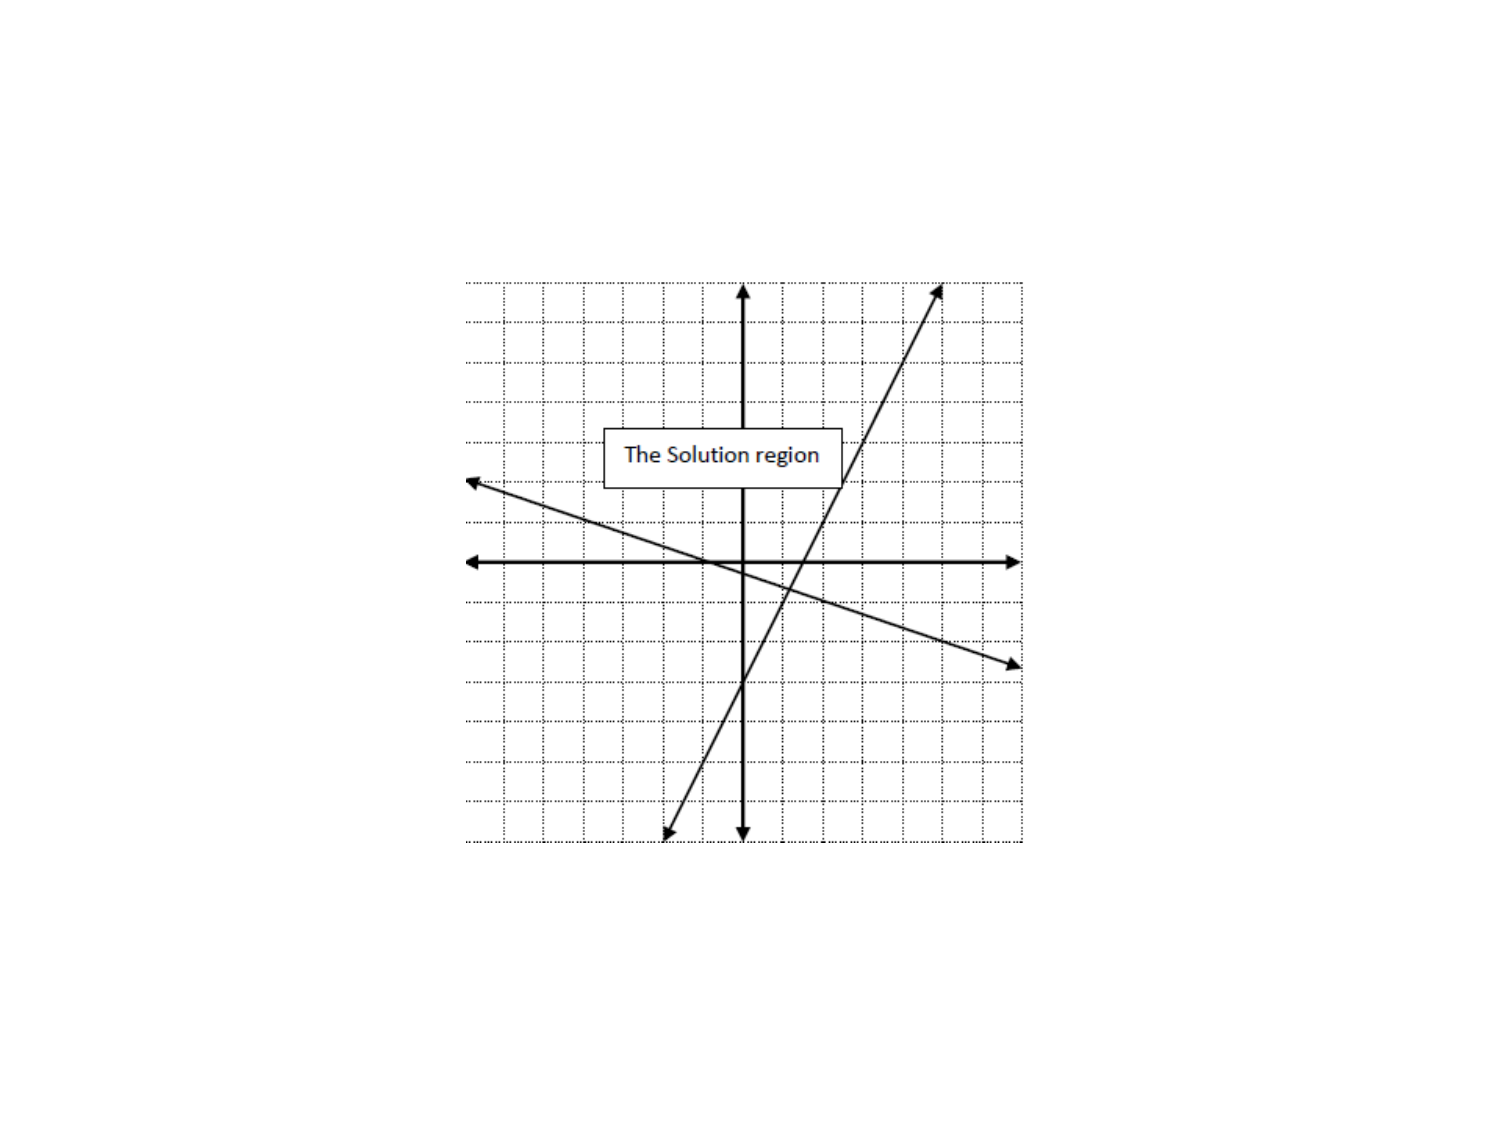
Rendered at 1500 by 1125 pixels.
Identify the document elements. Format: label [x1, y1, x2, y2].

picture [466, 281, 1034, 844]
